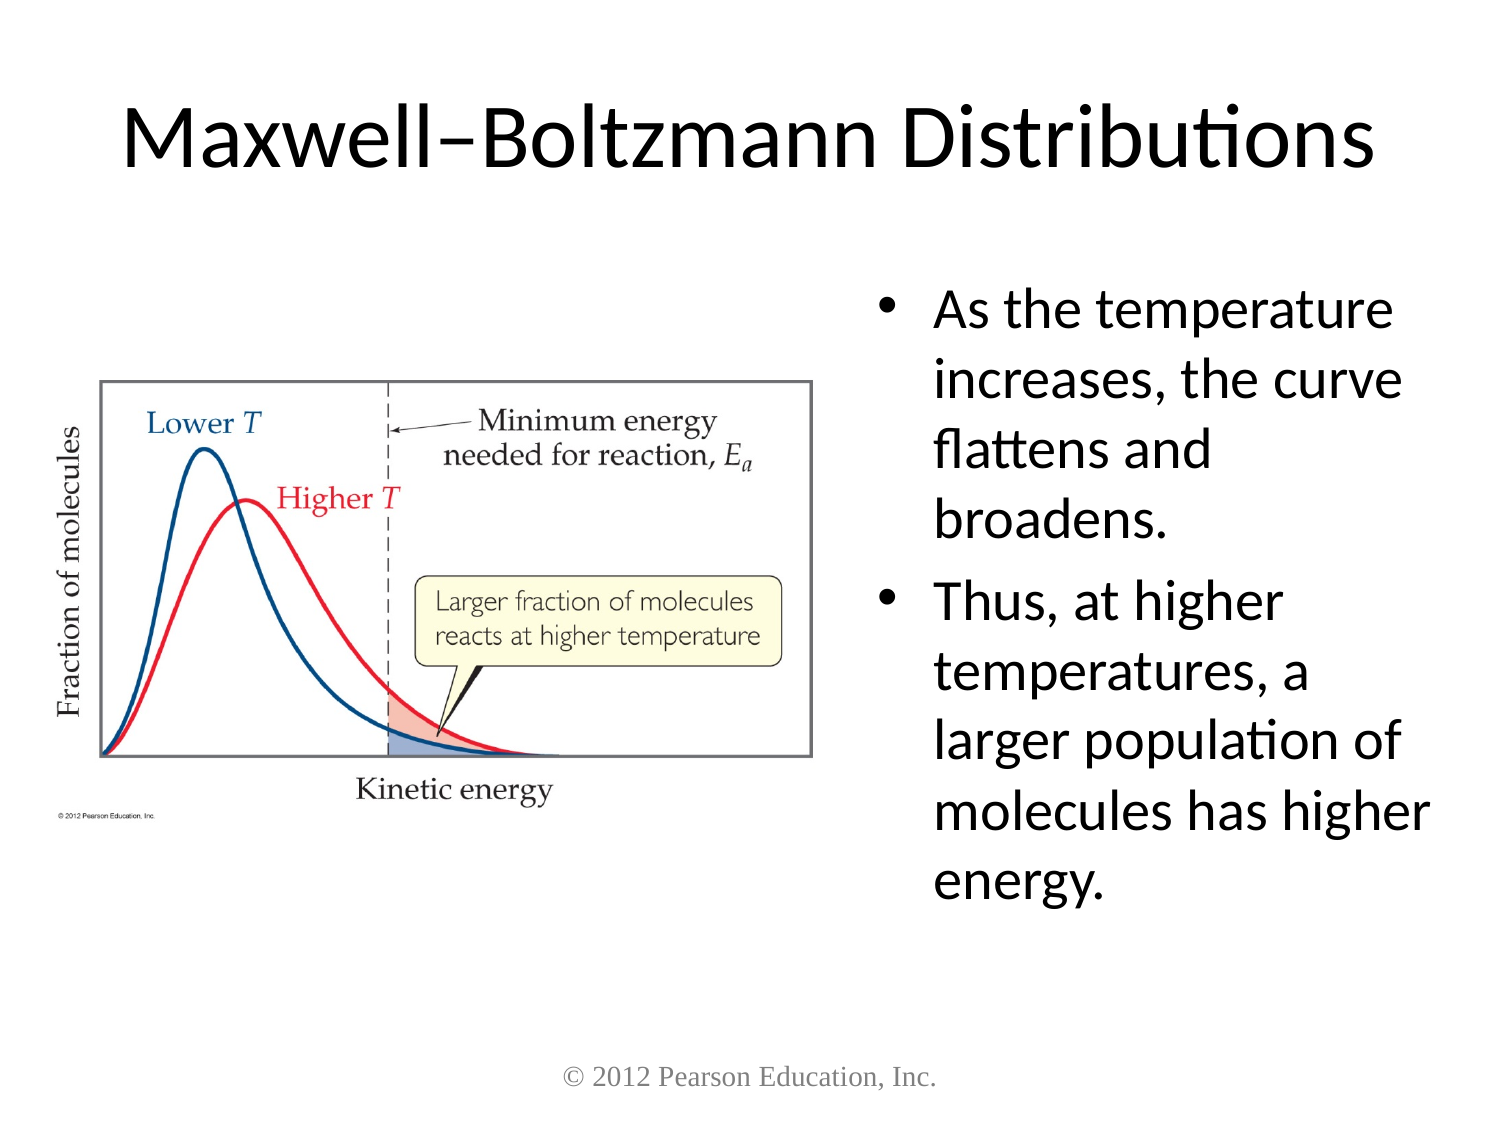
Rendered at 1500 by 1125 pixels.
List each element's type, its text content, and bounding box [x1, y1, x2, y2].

list As the temperature increases, the curve flattens and broadens. Thus, at higher temperatures, a larger population of molecules has higher energy. [862, 262, 1450, 963]
text_box © 2012 Pearson Education, Inc. [362, 1024, 1138, 1100]
title Maxwell–Boltzmann Distributions [42, 37, 1456, 225]
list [5, 374, 863, 826]
